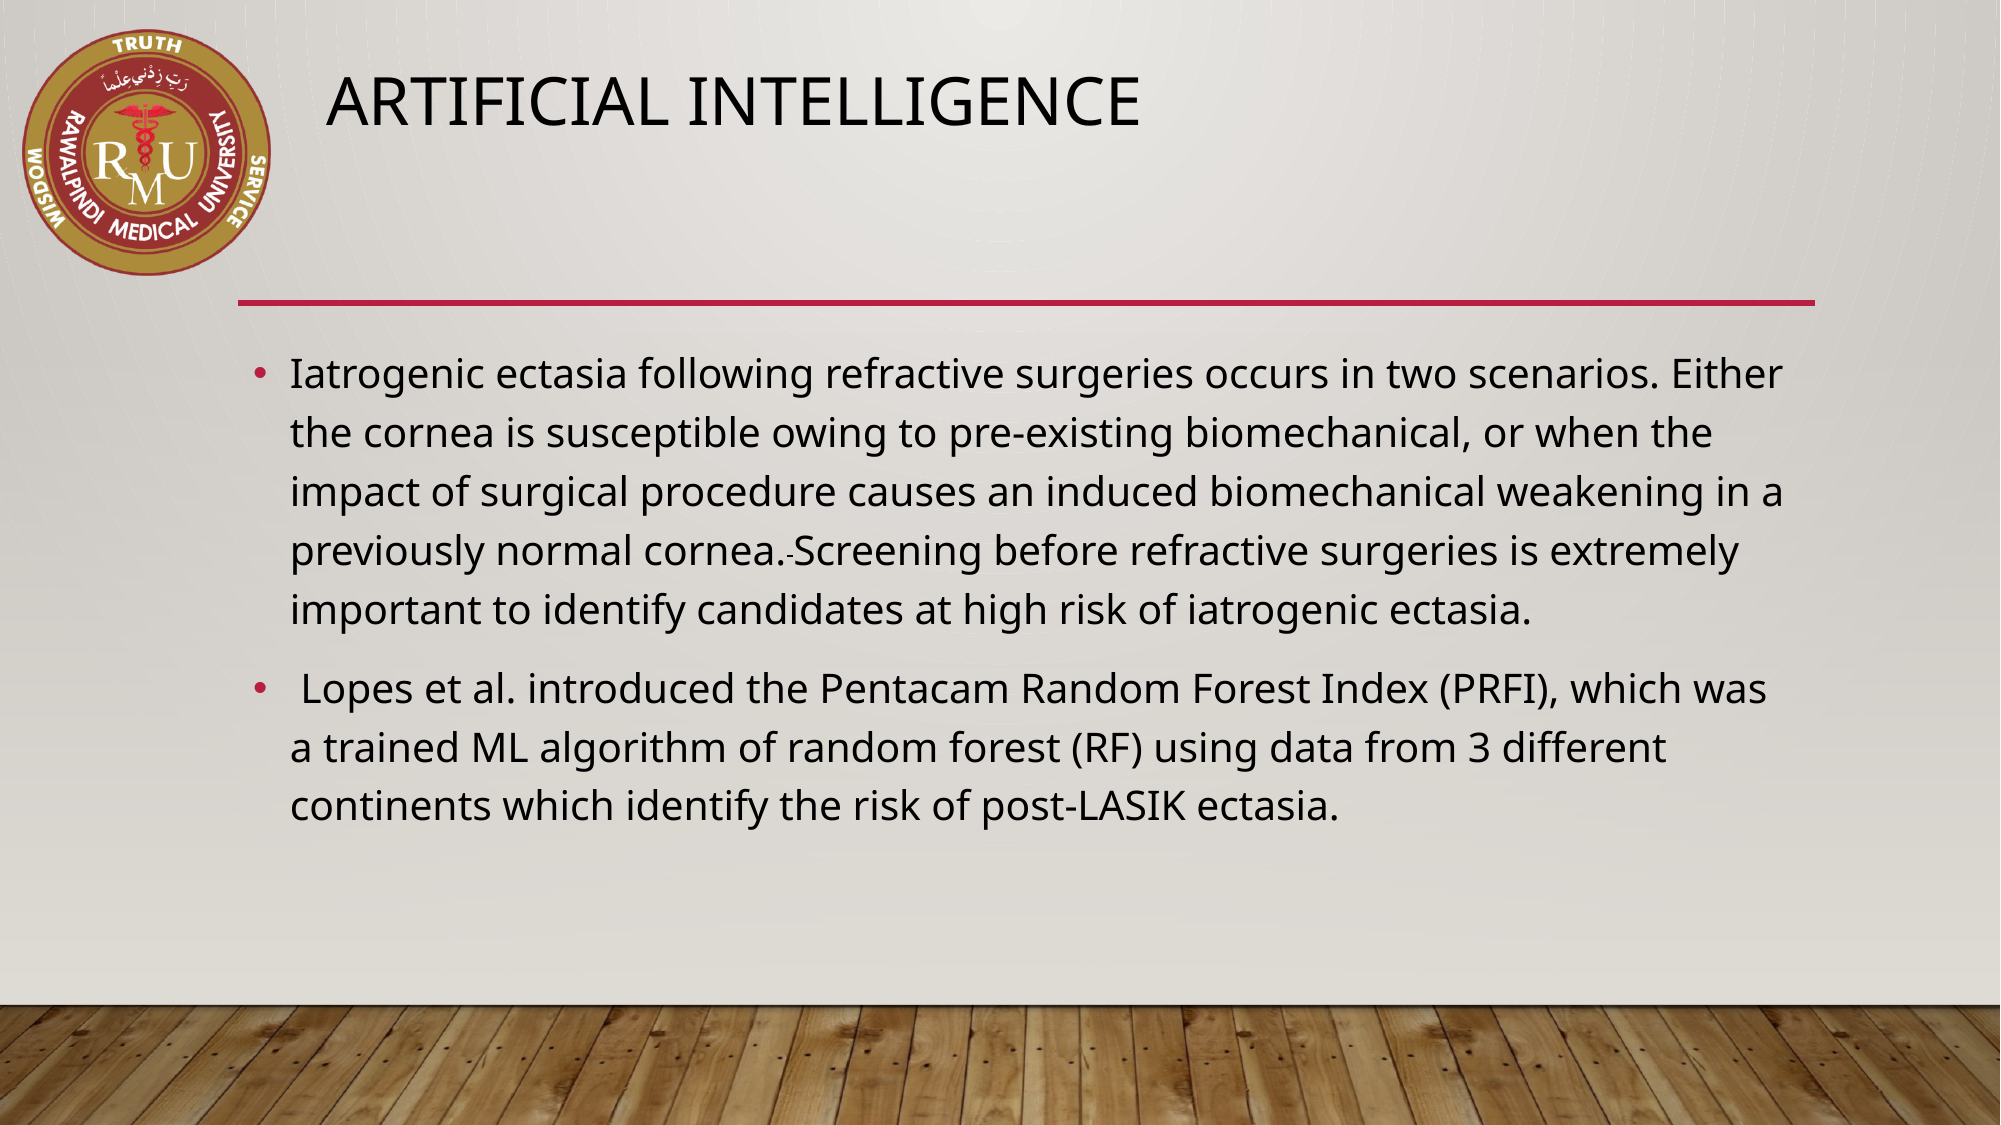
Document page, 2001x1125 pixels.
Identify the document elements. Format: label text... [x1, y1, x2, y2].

title Artificial intelligence [311, 59, 1583, 278]
picture [22, 28, 271, 276]
list Iatrogenic ectasia following refractive surgeries occurs in two scenarios. Either the cornea is susceptible owing to pre-existing biomechanical, or when the impact of surgical procedure causes an induced biomechanical weakening in a previously normal cornea. Screening before refractive surgeries is extremely important to identify candidates at high risk of iatrogenic ectasia. Lopes et al. introduced the Pentacam Random Forest Index (PRFI), which was a trained ML algorithm of random forest (RF) using data from 3 different continents which identify the risk of post-LASIK ectasia. [238, 330, 1814, 897]
picture [0, 1005, 2000, 1125]
